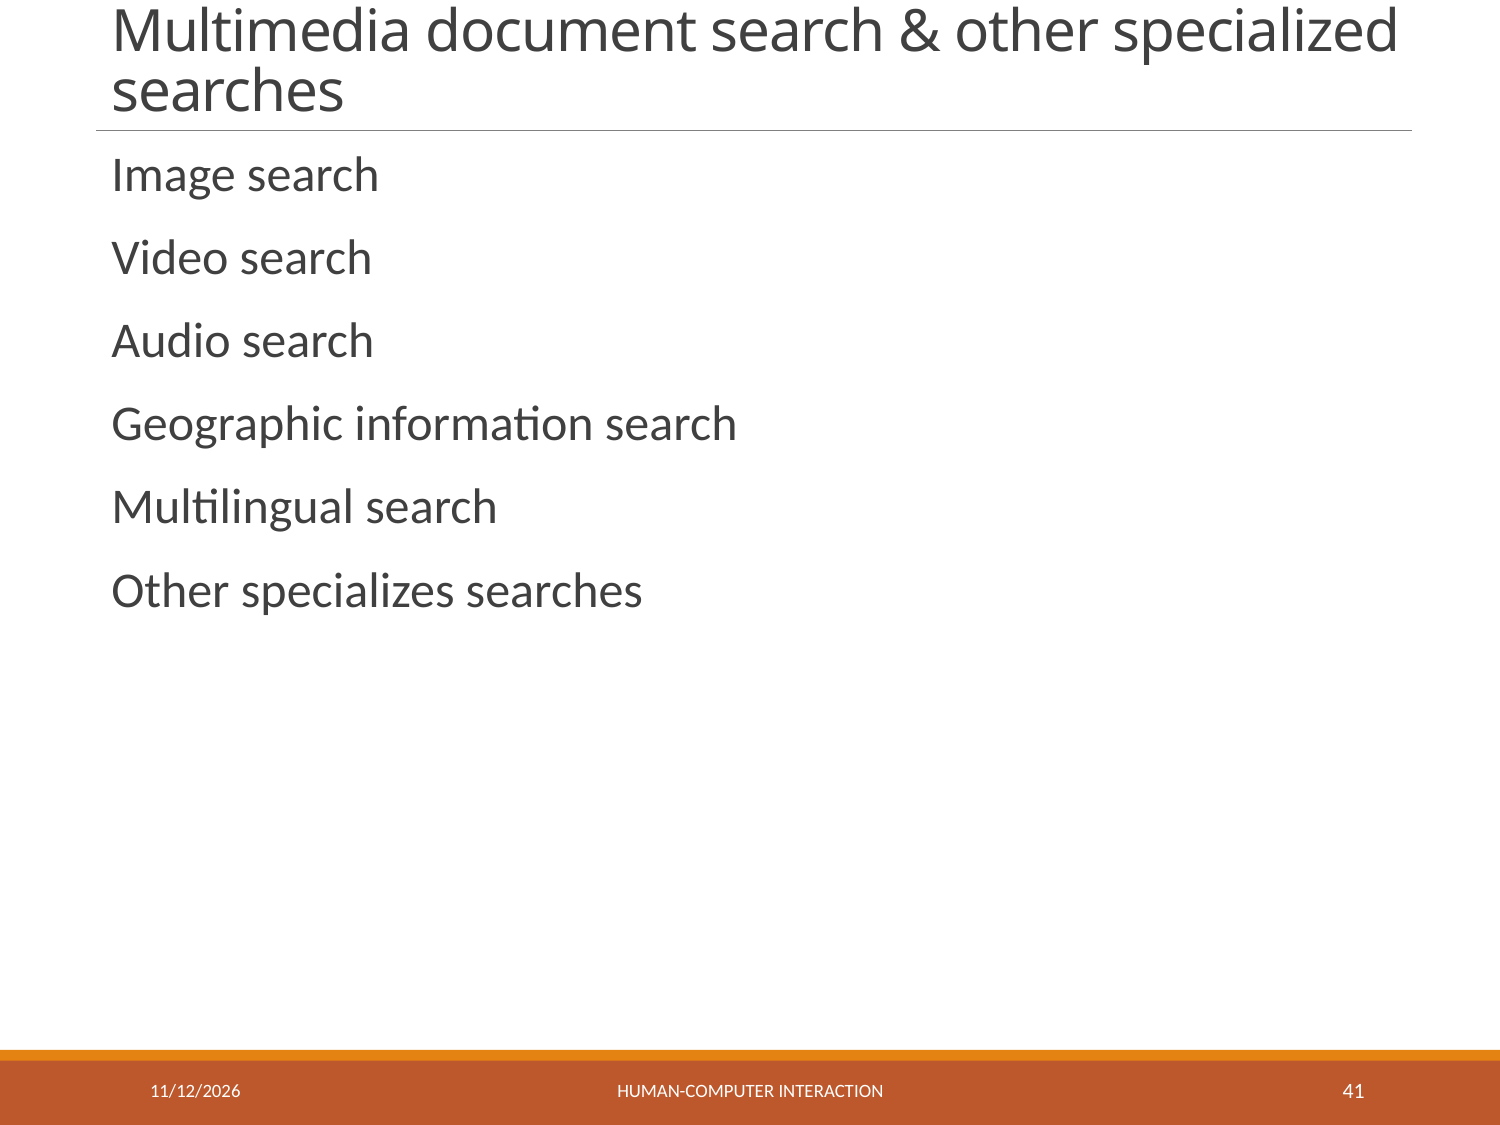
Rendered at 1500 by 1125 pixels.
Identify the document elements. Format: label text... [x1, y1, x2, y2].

slide_number 41 [1218, 1059, 1380, 1120]
title Multimedia document search & other specialized searches [96, 19, 1500, 131]
list Image search Video search Audio search Geographic information search Multilingual search Other specializes searches [96, 140, 1413, 1034]
footer Human-computer interaction [453, 1059, 1047, 1120]
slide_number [135, 1059, 440, 1120]
